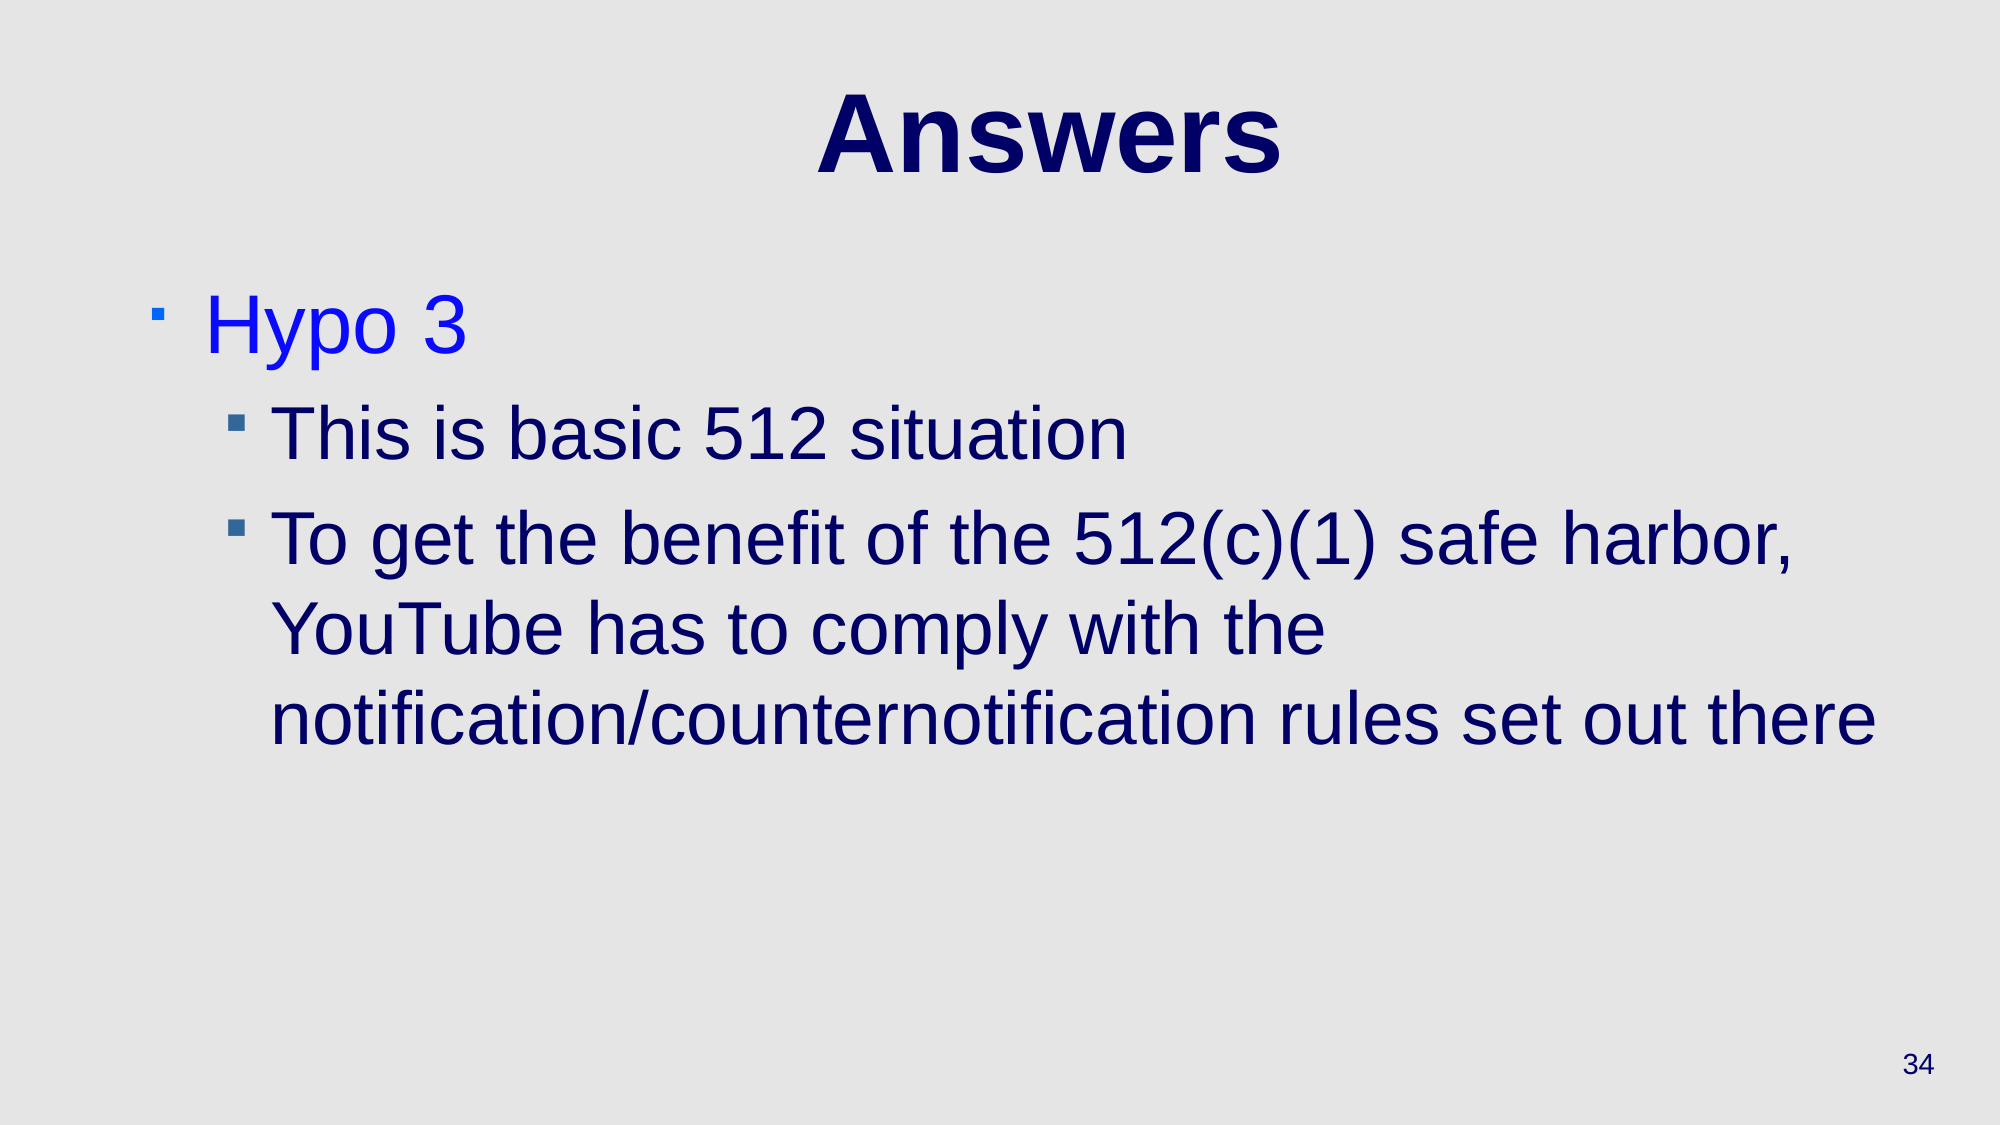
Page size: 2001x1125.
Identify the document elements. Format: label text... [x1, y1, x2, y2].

list Hypo 3 This is basic 512 situation To get the benefit of the 512(c)(1) safe harbor, YouTube has to comply with the notification/counternotification rules set out there [133, 262, 1967, 938]
slide_number 34 [1533, 1024, 1951, 1101]
title Answers [133, 50, 1967, 238]
